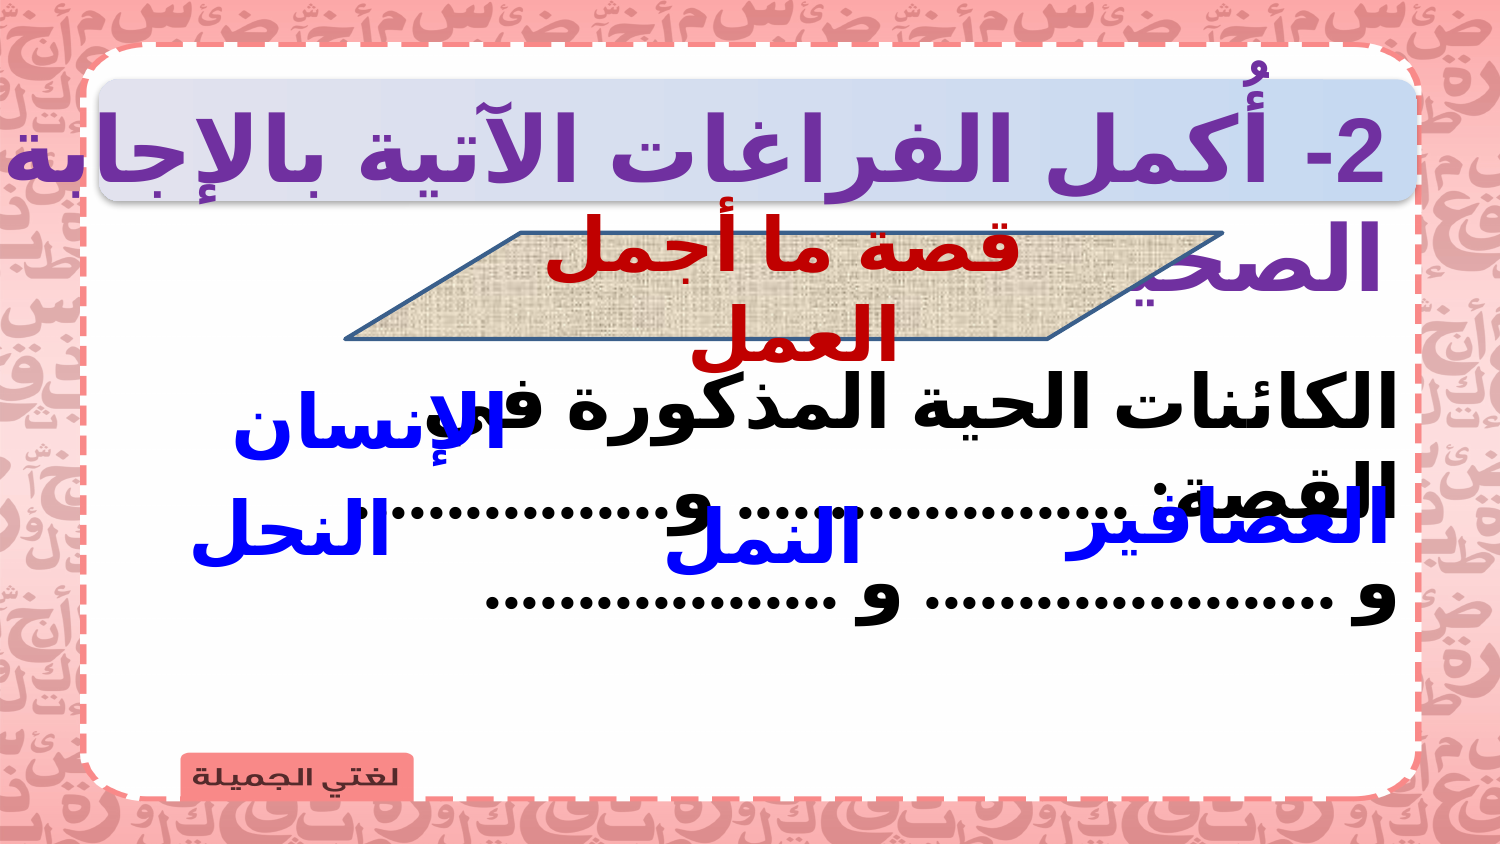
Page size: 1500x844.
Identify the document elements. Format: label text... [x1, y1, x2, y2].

text_box قصة ما أجمل العمل [343, 230, 1225, 342]
picture [0, 0, 1500, 844]
text_box النحل [173, 472, 409, 578]
text_box العصافير [1053, 461, 1408, 566]
text_box الكائنات الحية المذكورة في القصة: ..................... و................. و ...................... و ................... [111, 346, 1417, 632]
text_box [108, 79, 1417, 201]
text_box النمل [647, 481, 880, 586]
text_box الإنسان [216, 366, 524, 472]
text_box 2- أُكمل الفراغات الآتية بالإجابة الصحيحة: [0, 82, 1402, 318]
